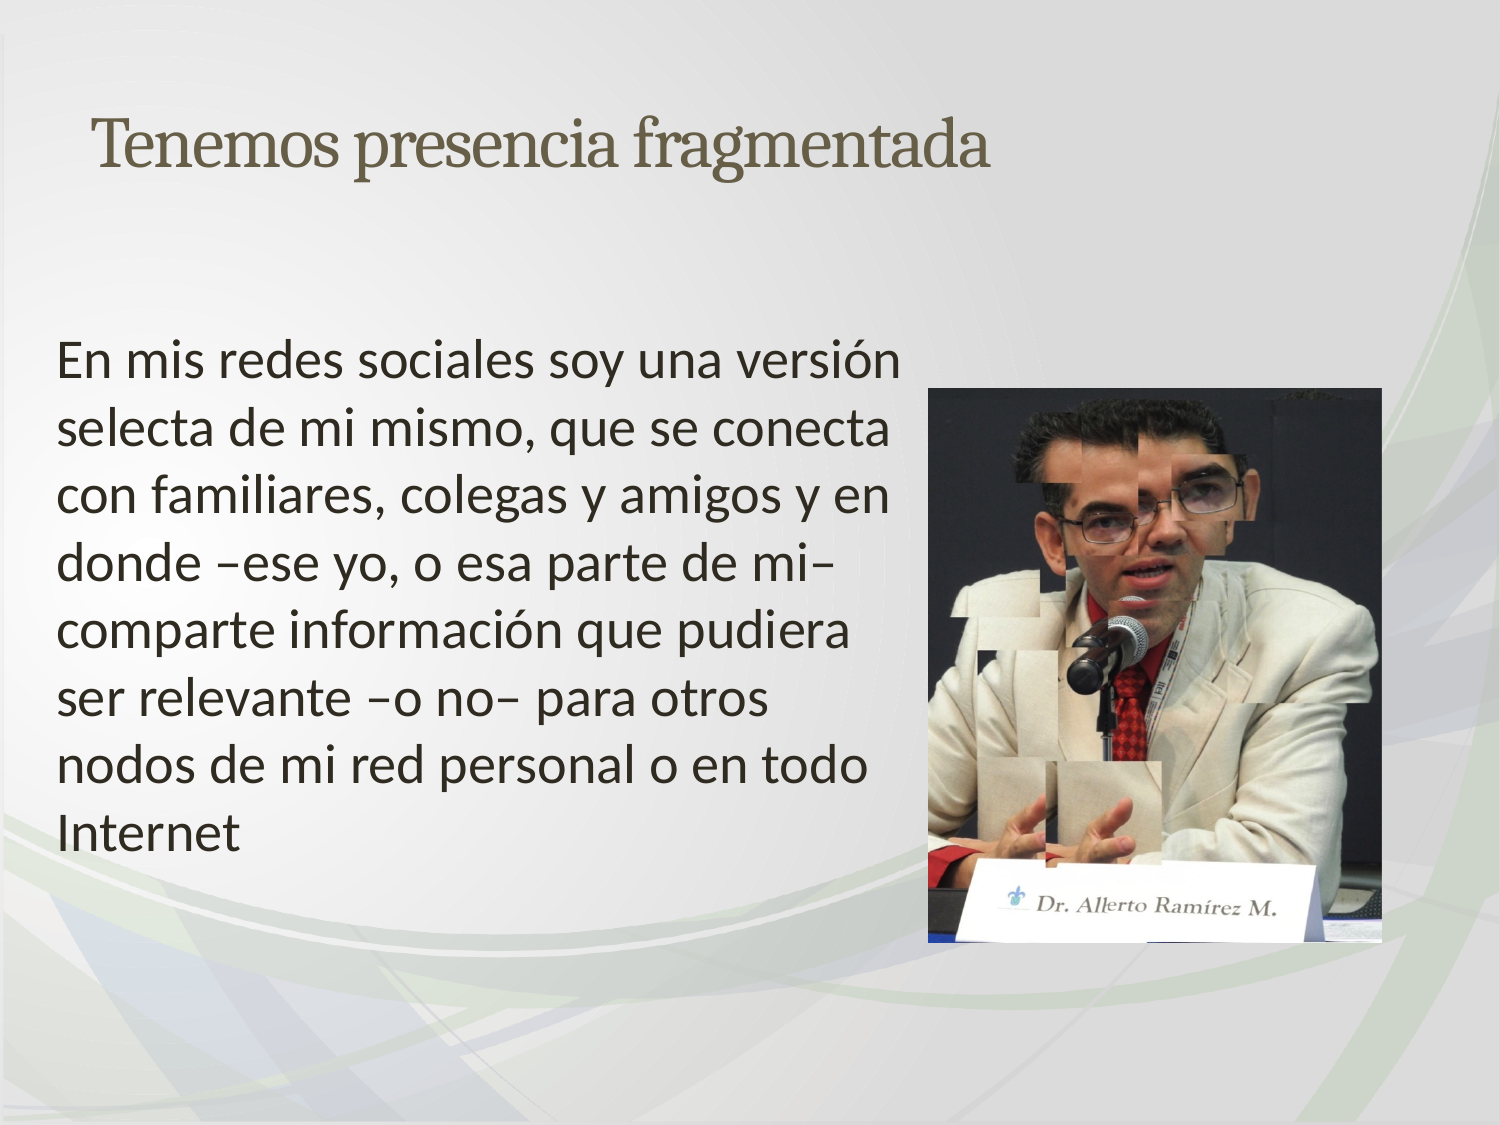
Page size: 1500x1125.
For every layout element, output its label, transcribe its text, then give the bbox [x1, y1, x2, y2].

picture [927, 387, 1383, 944]
title Tenemos presencia fragmentada [75, 45, 1325, 233]
list En mis redes sociales soy una versión selecta de mi mismo, que se conecta con familiares, colegas y amigos y en donde –ese yo, o esa parte de mi– comparte información que pudiera ser relevante –o no– para otros nodos de mi red personal o en todo Internet [41, 314, 929, 1042]
